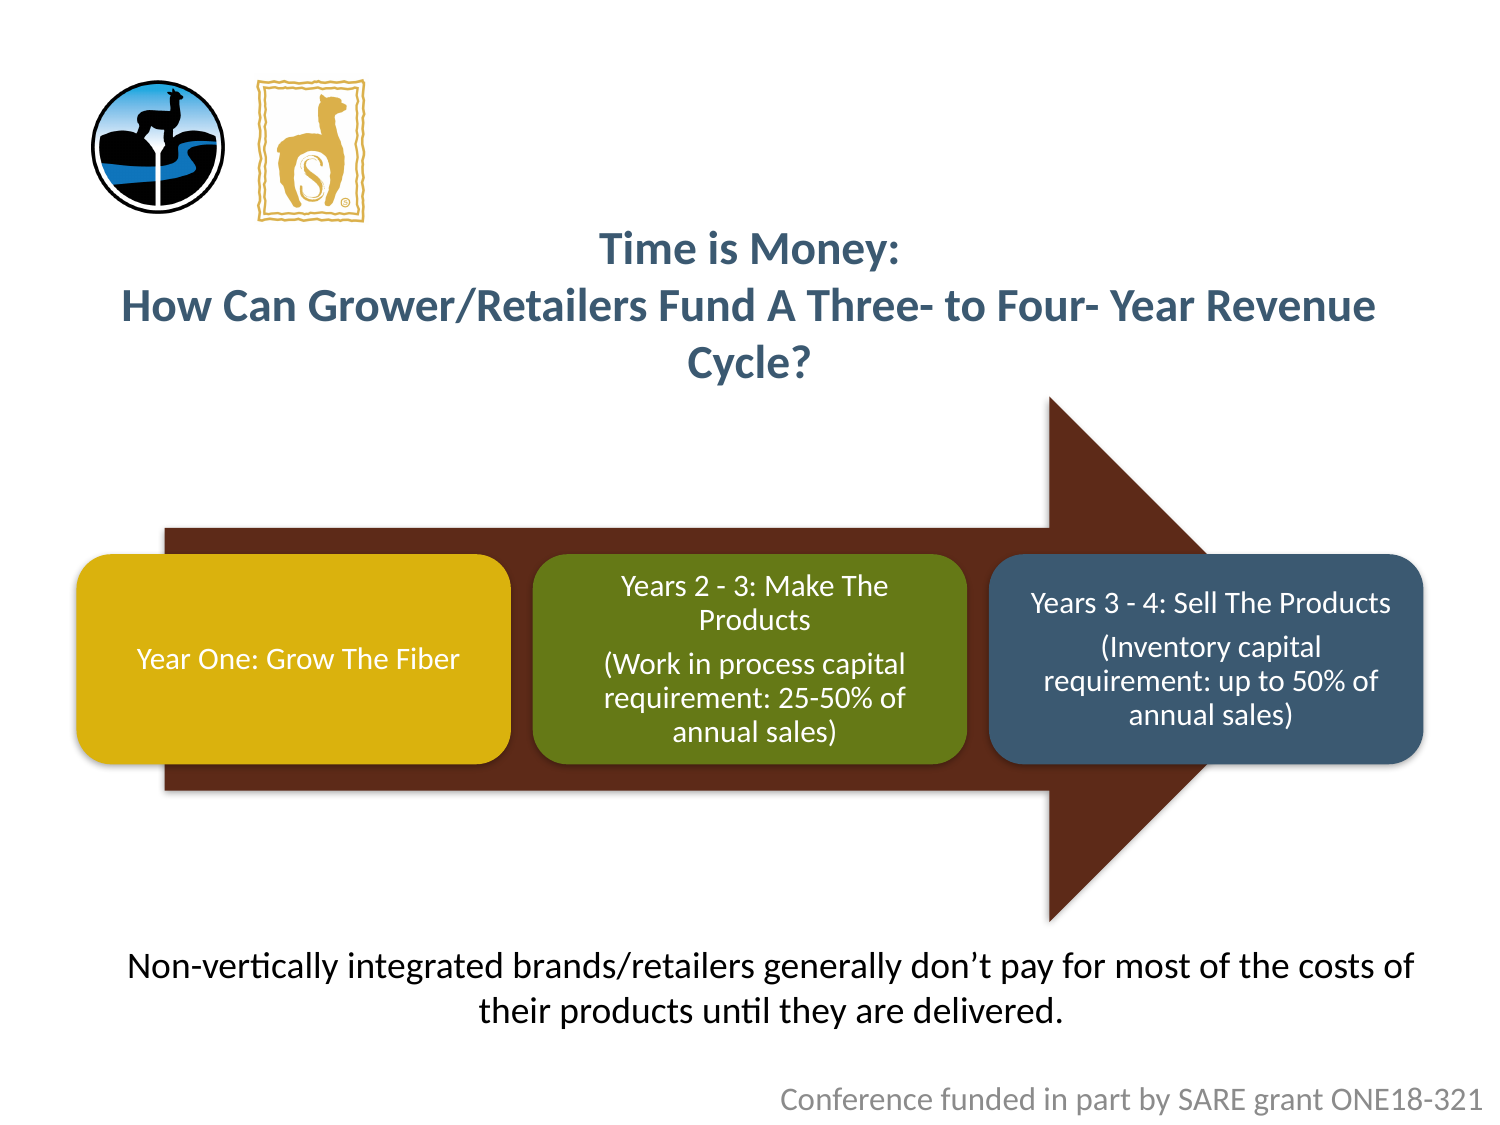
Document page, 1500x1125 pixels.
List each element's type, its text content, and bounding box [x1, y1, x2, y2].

picture [254, 73, 370, 225]
text_box Non-vertically integrated brands/retailers generally don’t pay for most of the costs of their products until they are delivered. [100, 933, 1443, 1038]
text_box Conference funded in part by SARE grant ONE18-321 [449, 1070, 1500, 1125]
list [74, 396, 1426, 923]
title Time is Money: How Can Grower/Retailers Fund A Three- to Four- Year Revenue Cycle? [75, 208, 1425, 395]
picture [84, 68, 232, 225]
